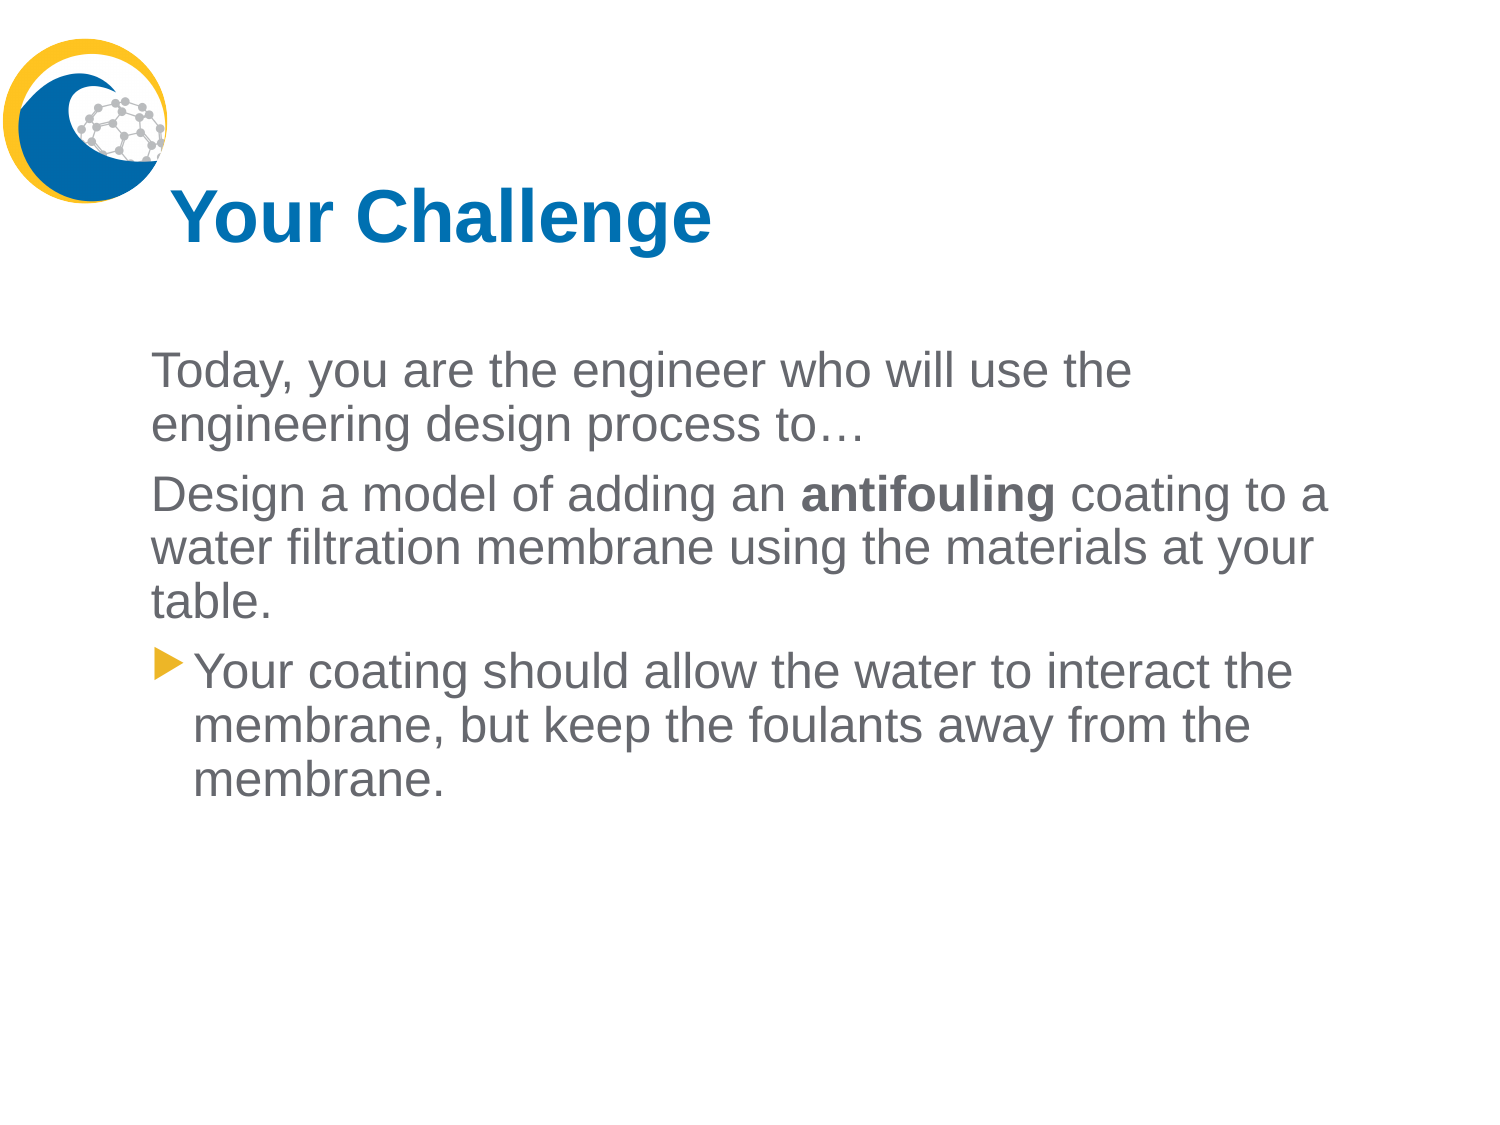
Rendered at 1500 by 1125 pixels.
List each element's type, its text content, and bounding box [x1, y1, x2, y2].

title Your Challenge [154, 112, 1293, 313]
picture [0, 23, 183, 219]
list Today, you are the engineer who will use the engineering design process to… Design a model of adding an antifouling coating to a water filtration membrane using the materials at your table. Your coating should allow the water to interact the membrane, but keep the foulants away from the membrane. [135, 336, 1391, 1025]
